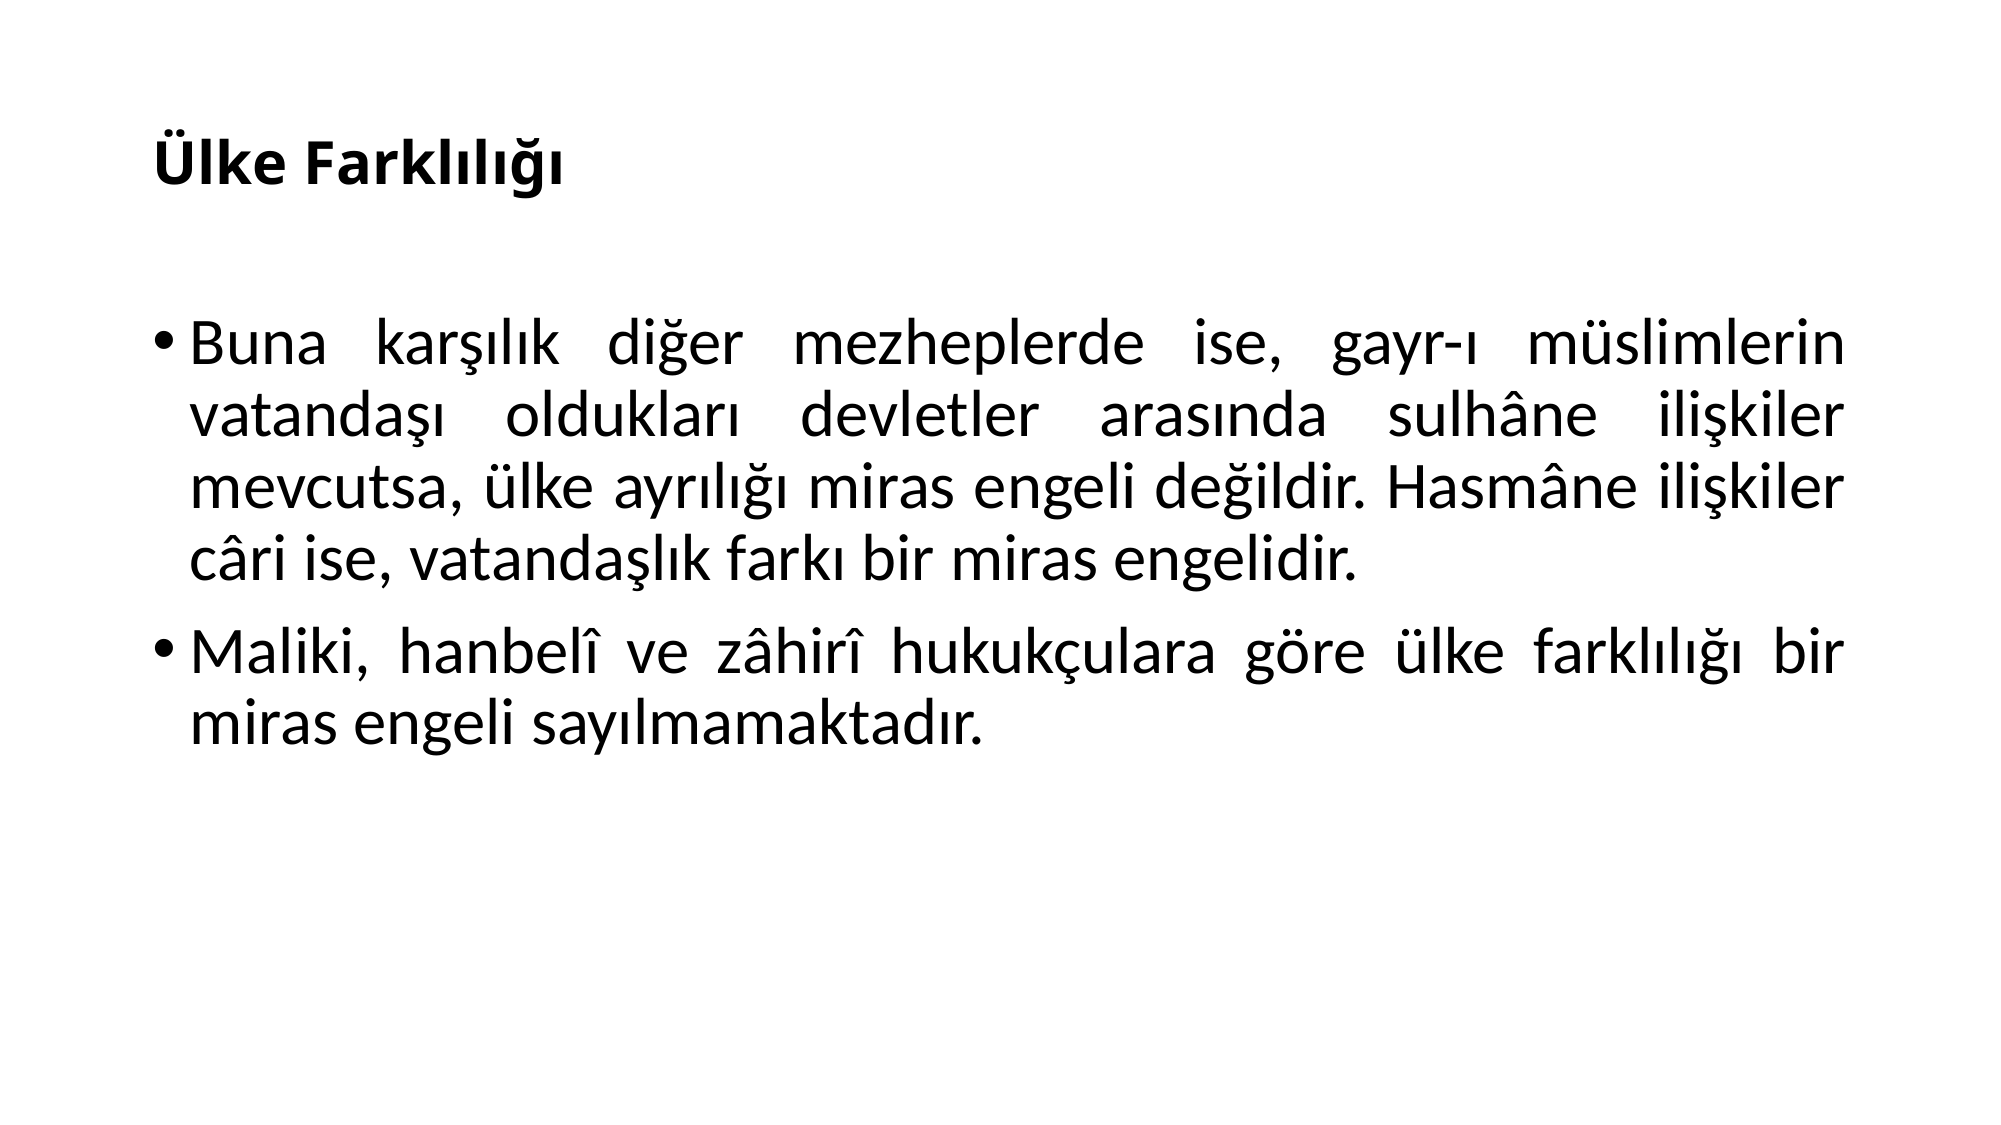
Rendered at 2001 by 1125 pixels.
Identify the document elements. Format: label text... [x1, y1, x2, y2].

title Ülke Farklılığı [137, 59, 1863, 278]
list Buna karşılık diğer mezheplerde ise, gayr-ı müslimlerin vatandaşı oldukları devletler arasında sulhâne ilişkiler mevcutsa, ülke ayrılığı miras engeli değildir. Hasmâne ilişkiler câri ise, vatandaşlık farkı bir miras engelidir. Maliki, hanbelî ve zâhirî hukukçulara göre ülke farklılığı bir miras engeli sayılmamaktadır. [137, 299, 1863, 1014]
